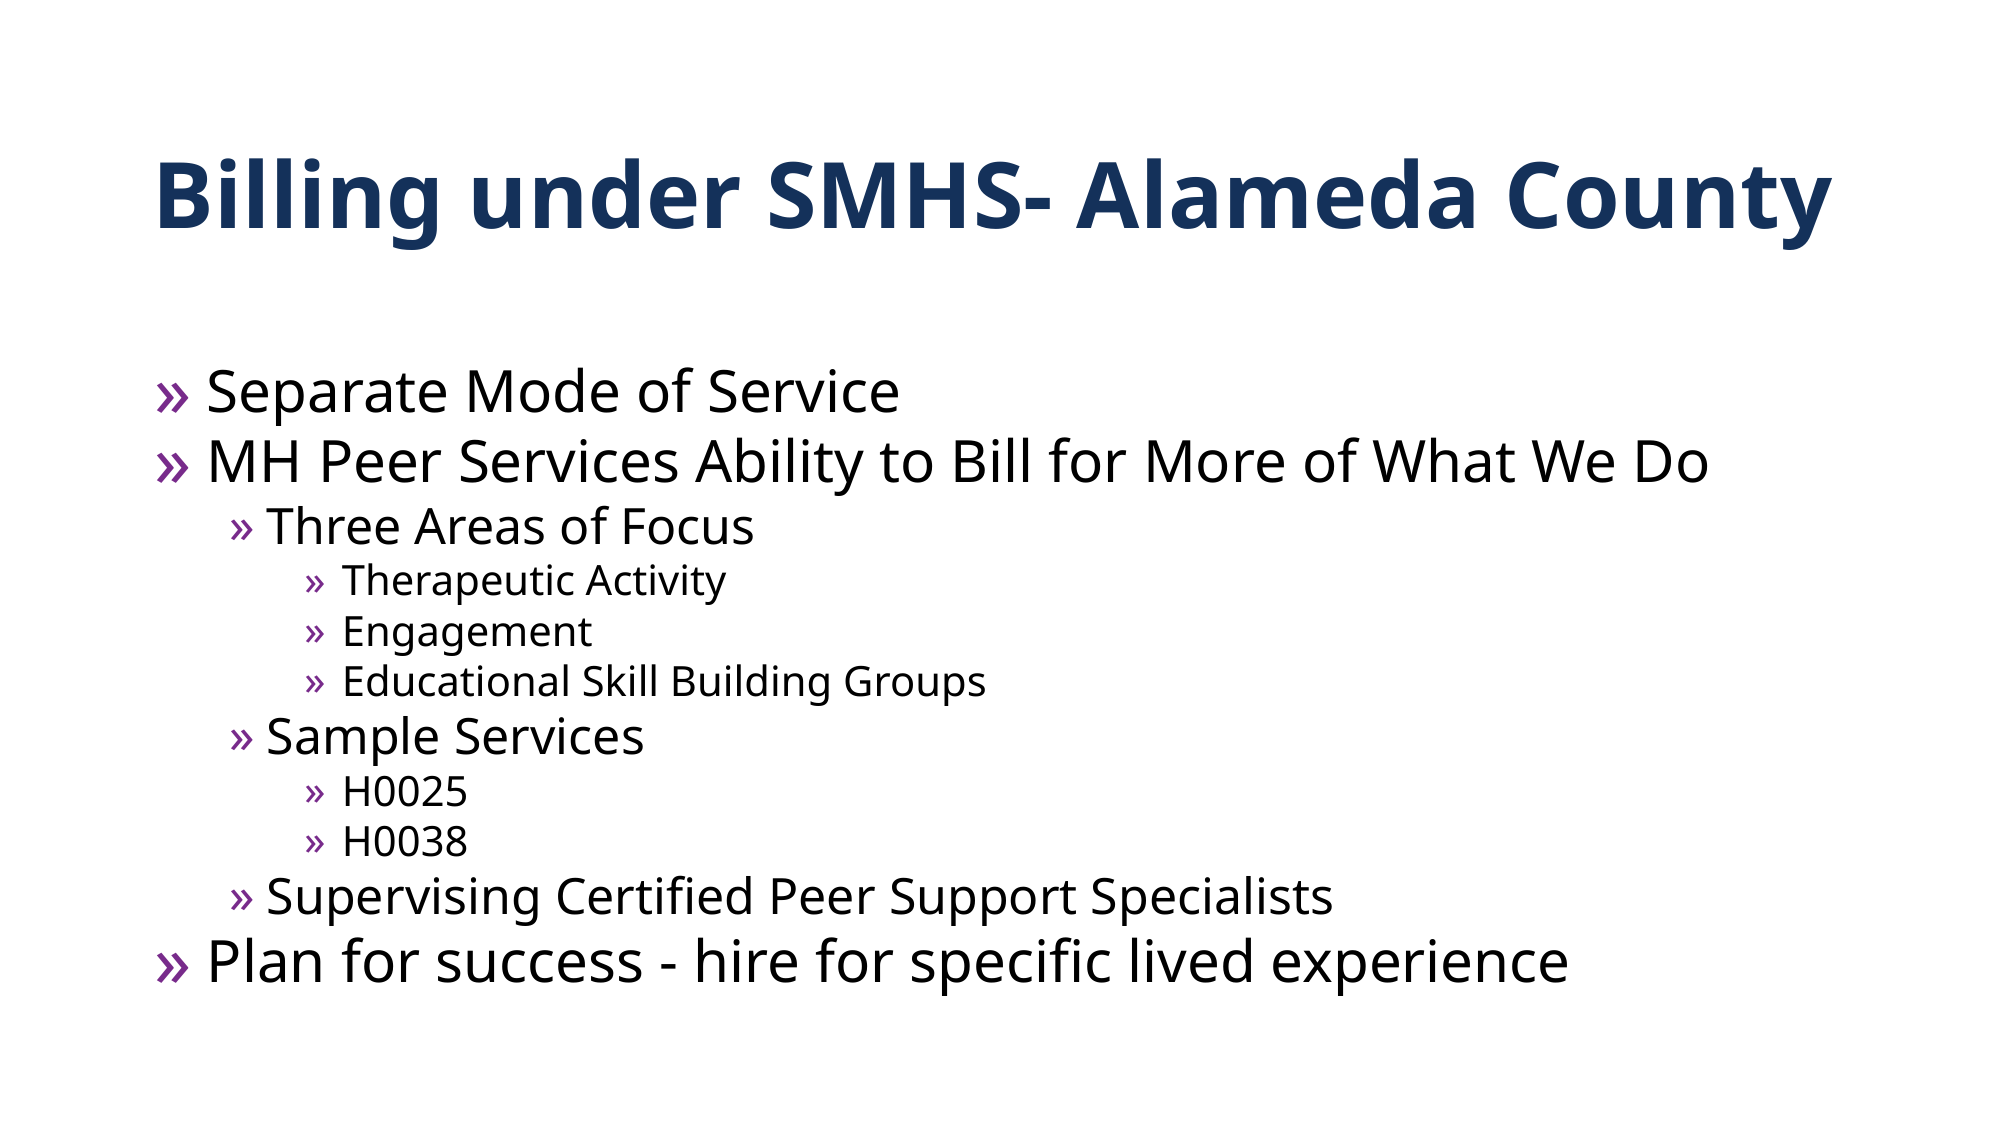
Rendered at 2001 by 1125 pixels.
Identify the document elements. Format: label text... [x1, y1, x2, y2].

title Billing under SMHS- Alameda County [137, 90, 1863, 308]
list Separate Mode of Service MH Peer Services Ability to Bill for More of What We Do Three Areas of Focus Therapeutic Activity Engagement Educational Skill Building Groups Sample Services H0025 H0038 Supervising Certified Peer Support Specialists Plan for success - hire for specific lived experience [139, 346, 2000, 1061]
